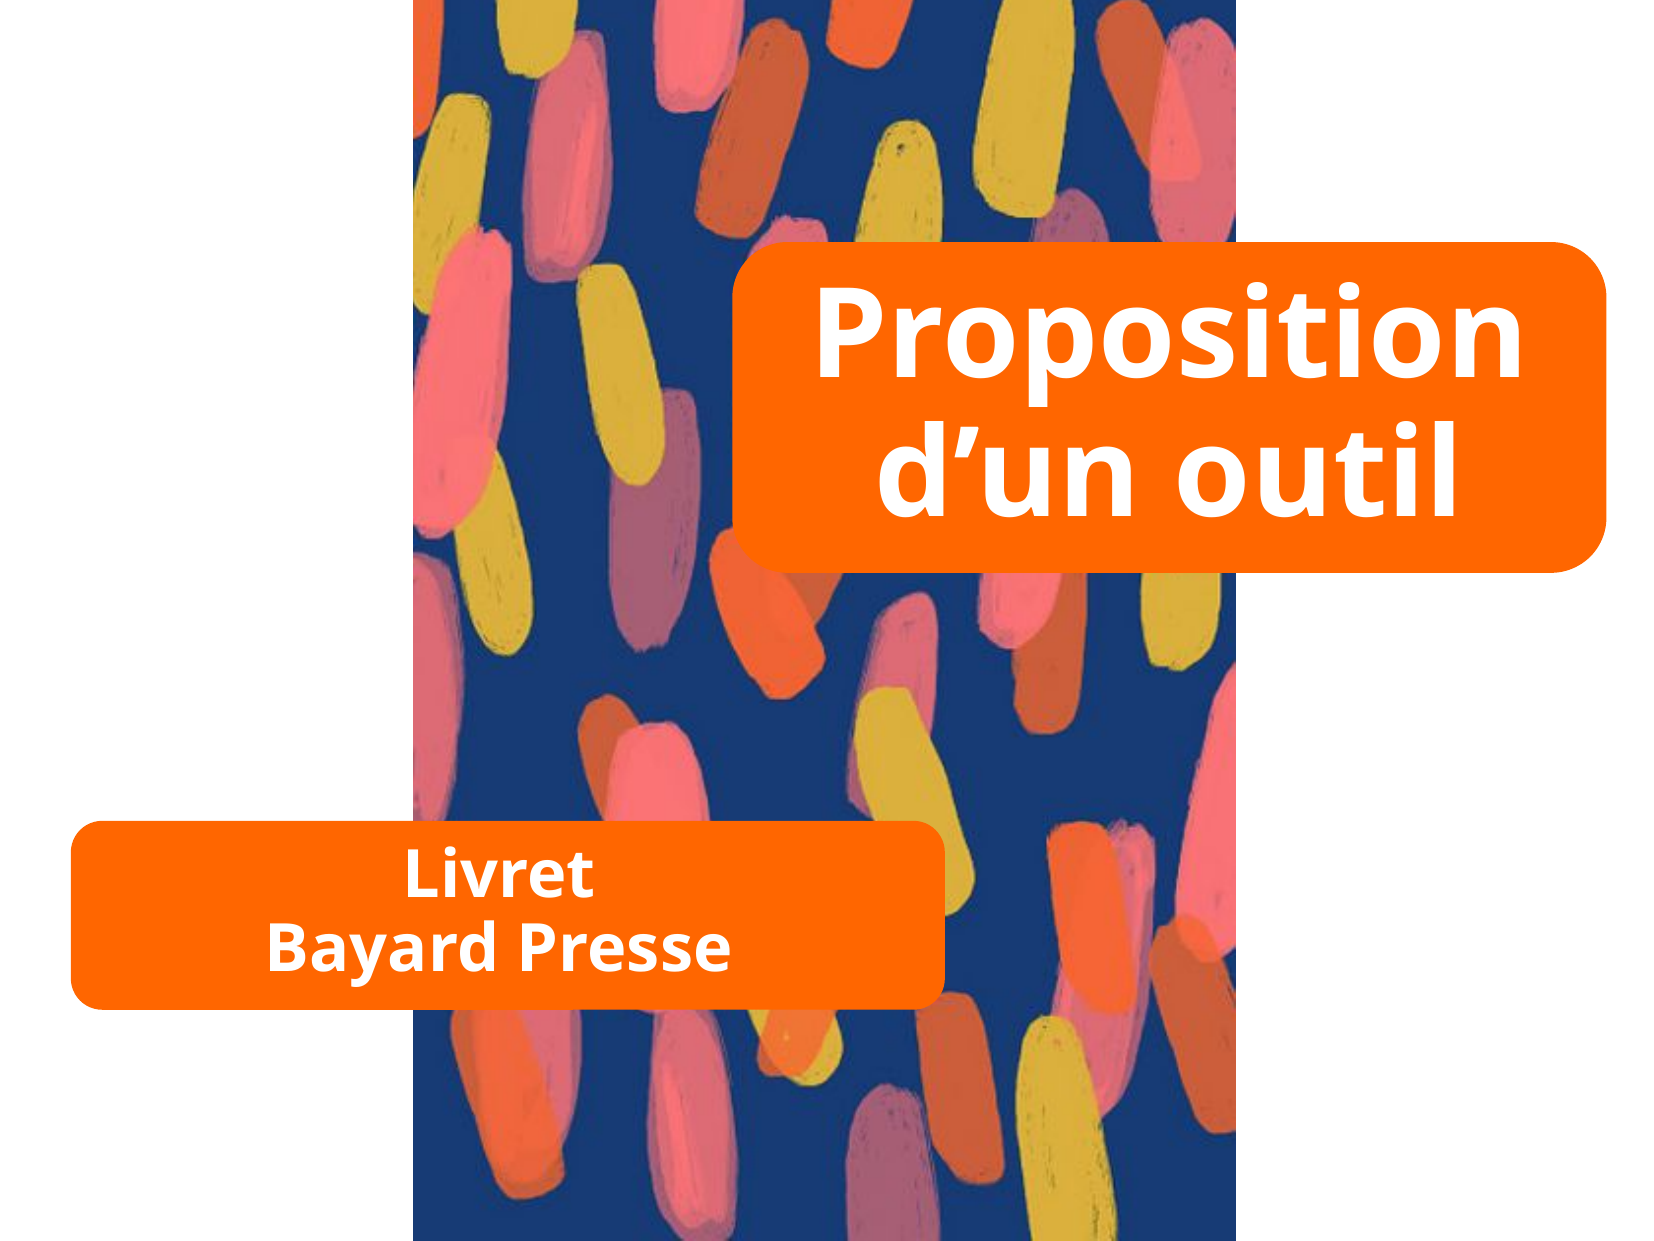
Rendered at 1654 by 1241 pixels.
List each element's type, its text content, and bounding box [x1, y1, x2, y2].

text_box Livret Bayard Presse [70, 820, 413, 1010]
text_box Proposition d’un outil [1236, 242, 1607, 573]
picture [413, 0, 1236, 1241]
